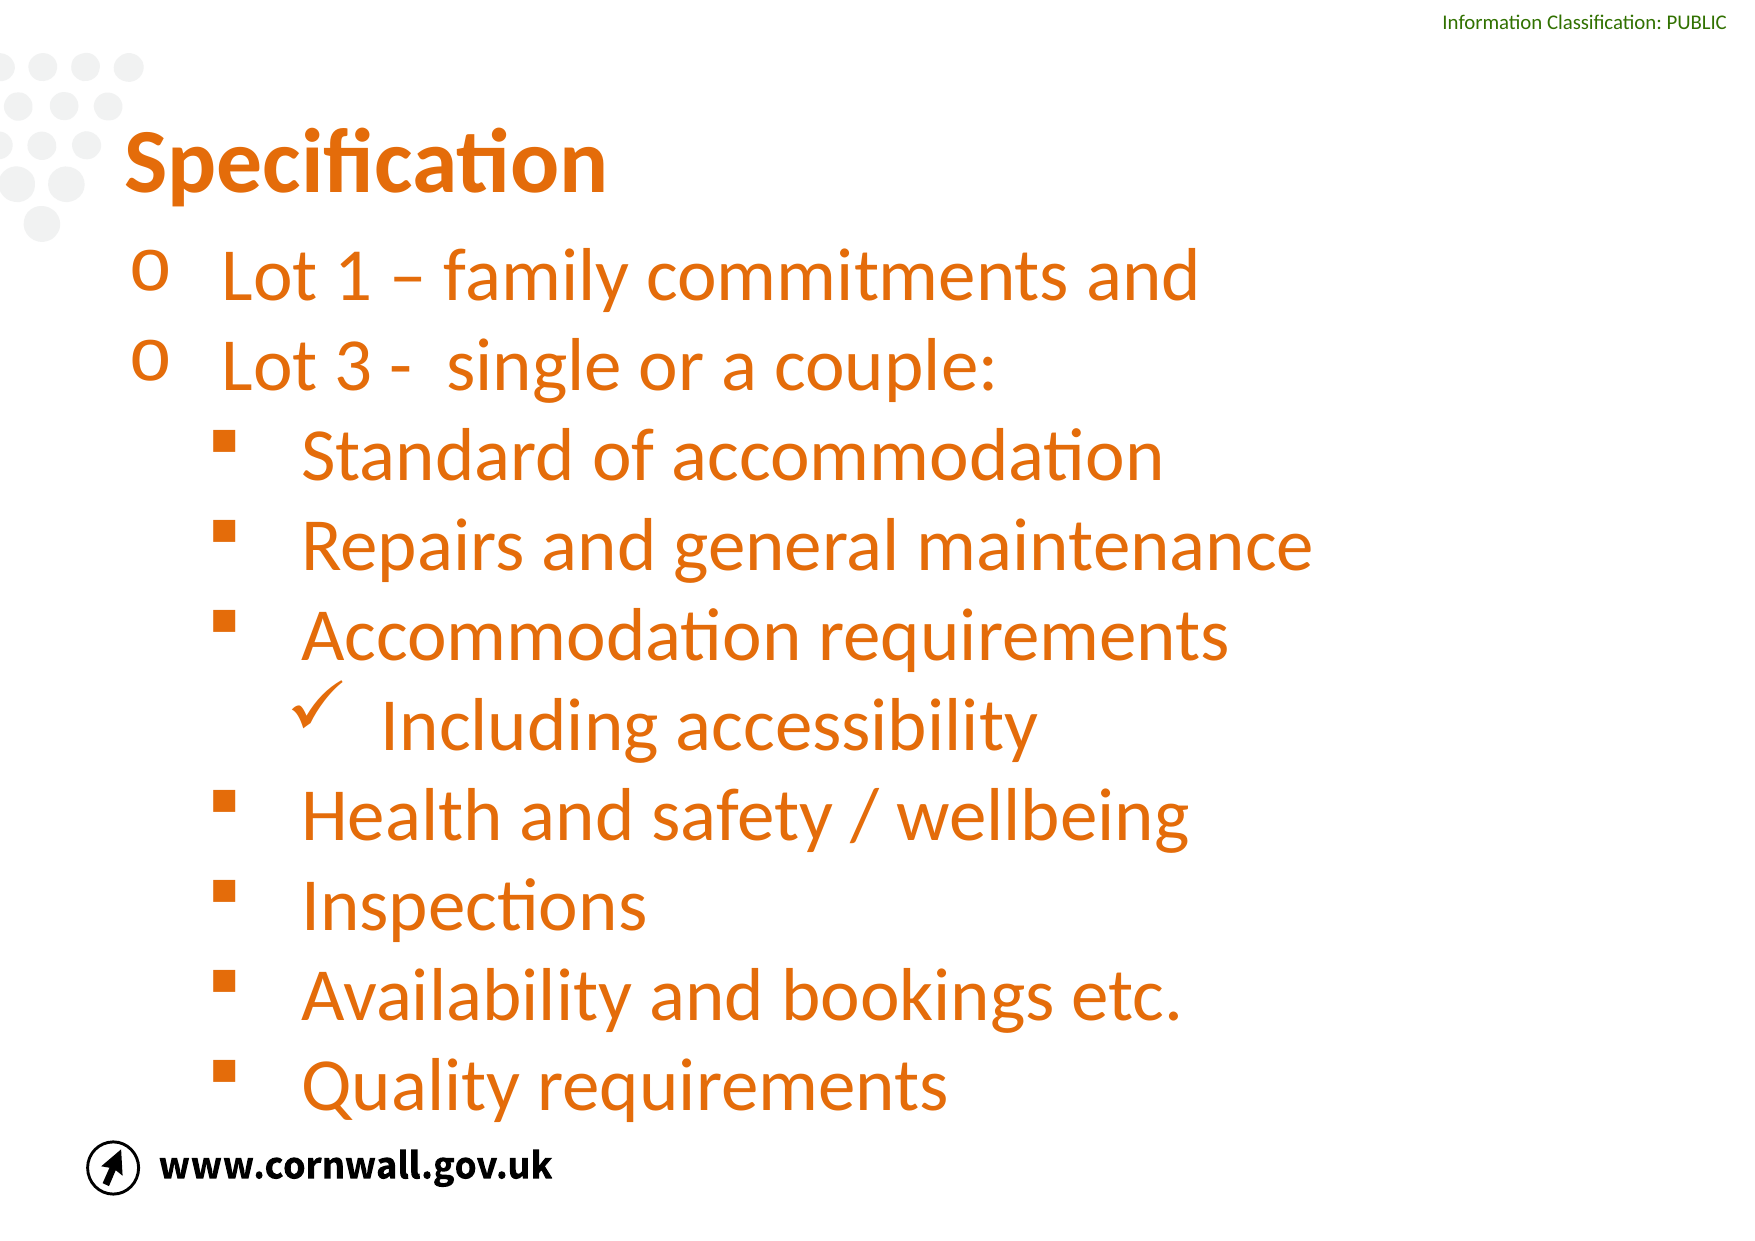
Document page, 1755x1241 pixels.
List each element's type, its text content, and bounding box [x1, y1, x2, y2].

text_box Lot 1 – family commitments and Lot 3 - single or a couple: Standard of accommodation Repairs and general maintenance Accommodation requirements Including accessibility Health and safety / wellbeing Inspections Availability and bookings etc. Quality requirements [113, 218, 1614, 1134]
title Specification [109, 88, 1702, 222]
